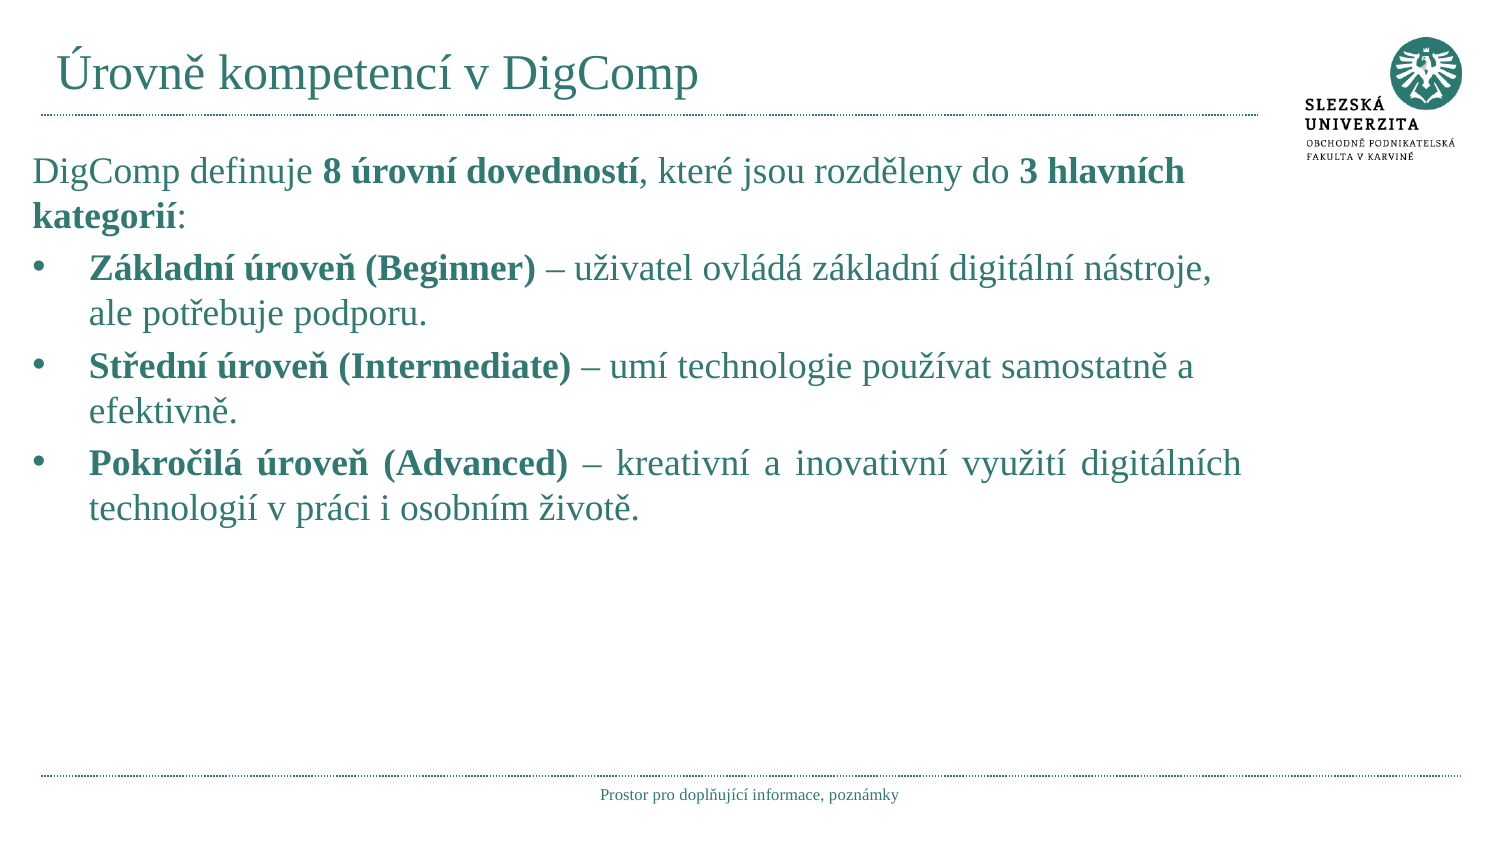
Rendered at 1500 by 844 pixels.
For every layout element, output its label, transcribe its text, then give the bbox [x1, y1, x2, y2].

text_box Prostor pro doplňující informace, poznámky [442, 776, 1058, 811]
picture [1305, 37, 1462, 160]
text_box DigComp definuje 8 úrovní dovedností, které jsou rozděleny do 3 hlavních kategorií: Základní úroveň (Beginner) – uživatel ovládá základní digitální nástroje, ale potřebuje podporu. Střední úroveň (Intermediate) – umí technologie používat samostatně a efektivně. Pokročilá úroveň (Advanced) – kreativní a inovativní využití digitálních technologií v práci i osobním životě. [17, 138, 1258, 647]
title Úrovně kompetencí v DigComp [41, 32, 1258, 116]
